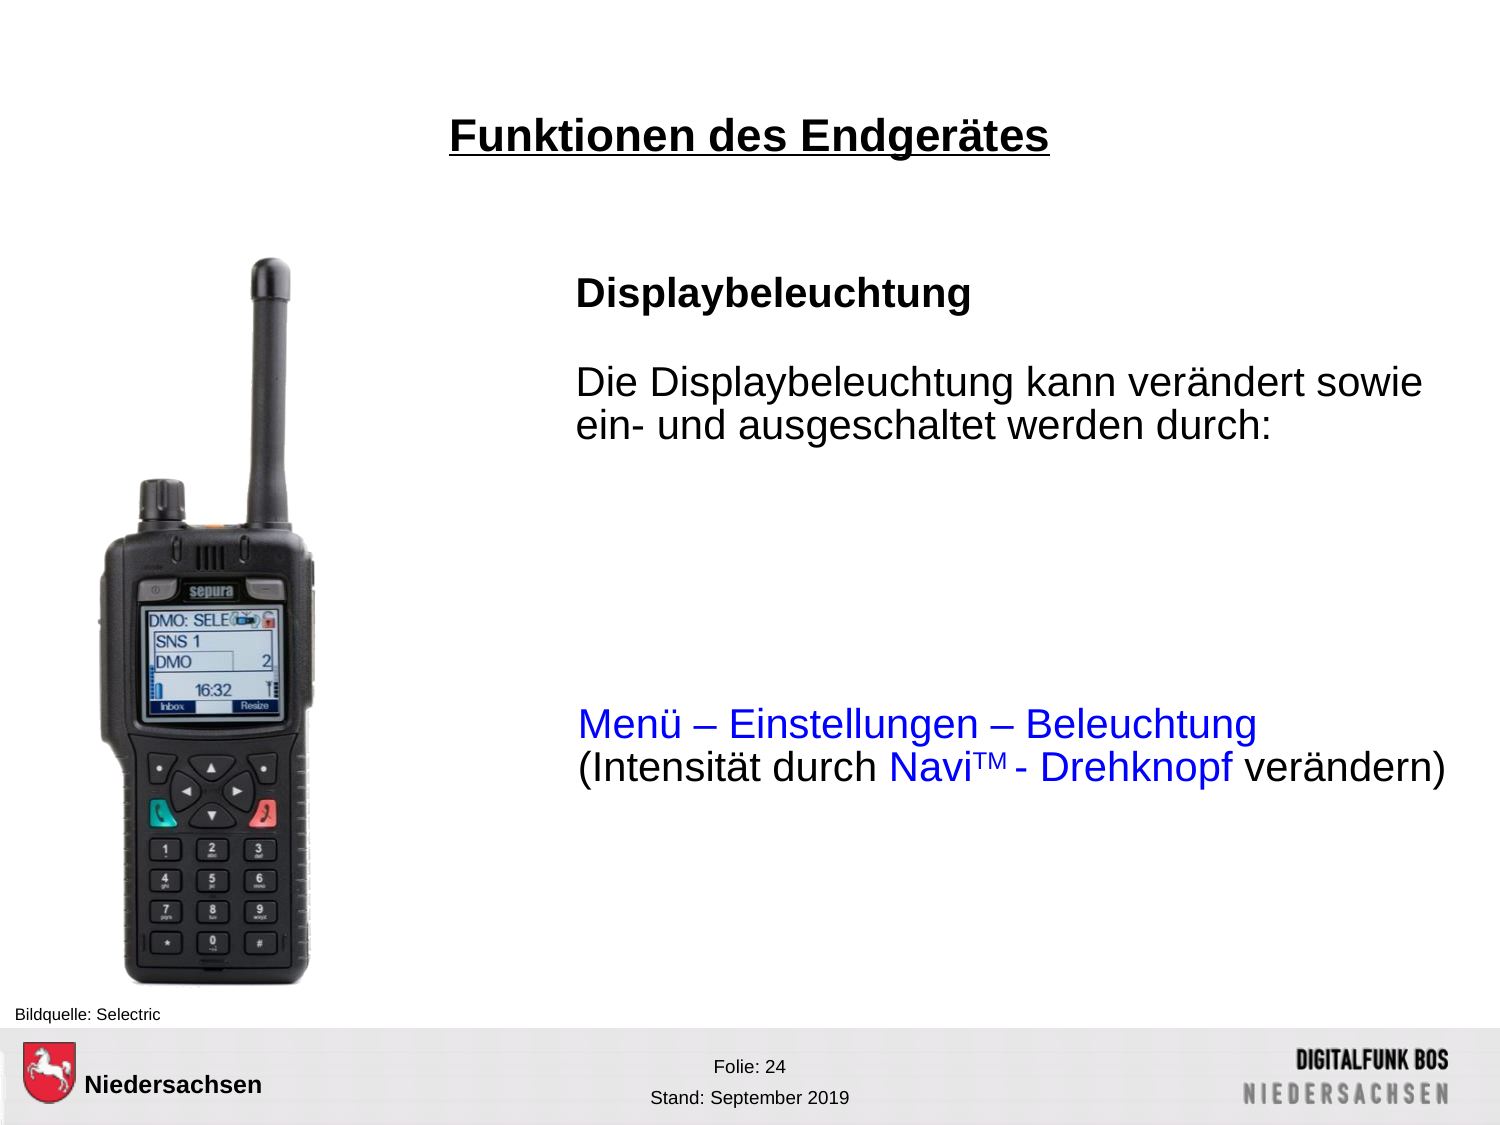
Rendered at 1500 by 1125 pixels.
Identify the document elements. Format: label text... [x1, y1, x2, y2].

text_box Funktionen des Endgerätes [0, 105, 1500, 169]
text_box Menü – Einstellungen – Beleuchtung (Intensität durch NaviTM - Drehknopf verändern) [563, 696, 1500, 799]
text_box Bildquelle: Selectric [0, 996, 298, 1031]
picture [88, 232, 346, 1000]
text_box Displaybeleuchtung [560, 265, 1185, 324]
text_box Die Displaybeleuchtung kann verändert sowie ein- und ausgeschaltet werden durch: [560, 354, 1457, 456]
picture [0, 1028, 1500, 1125]
